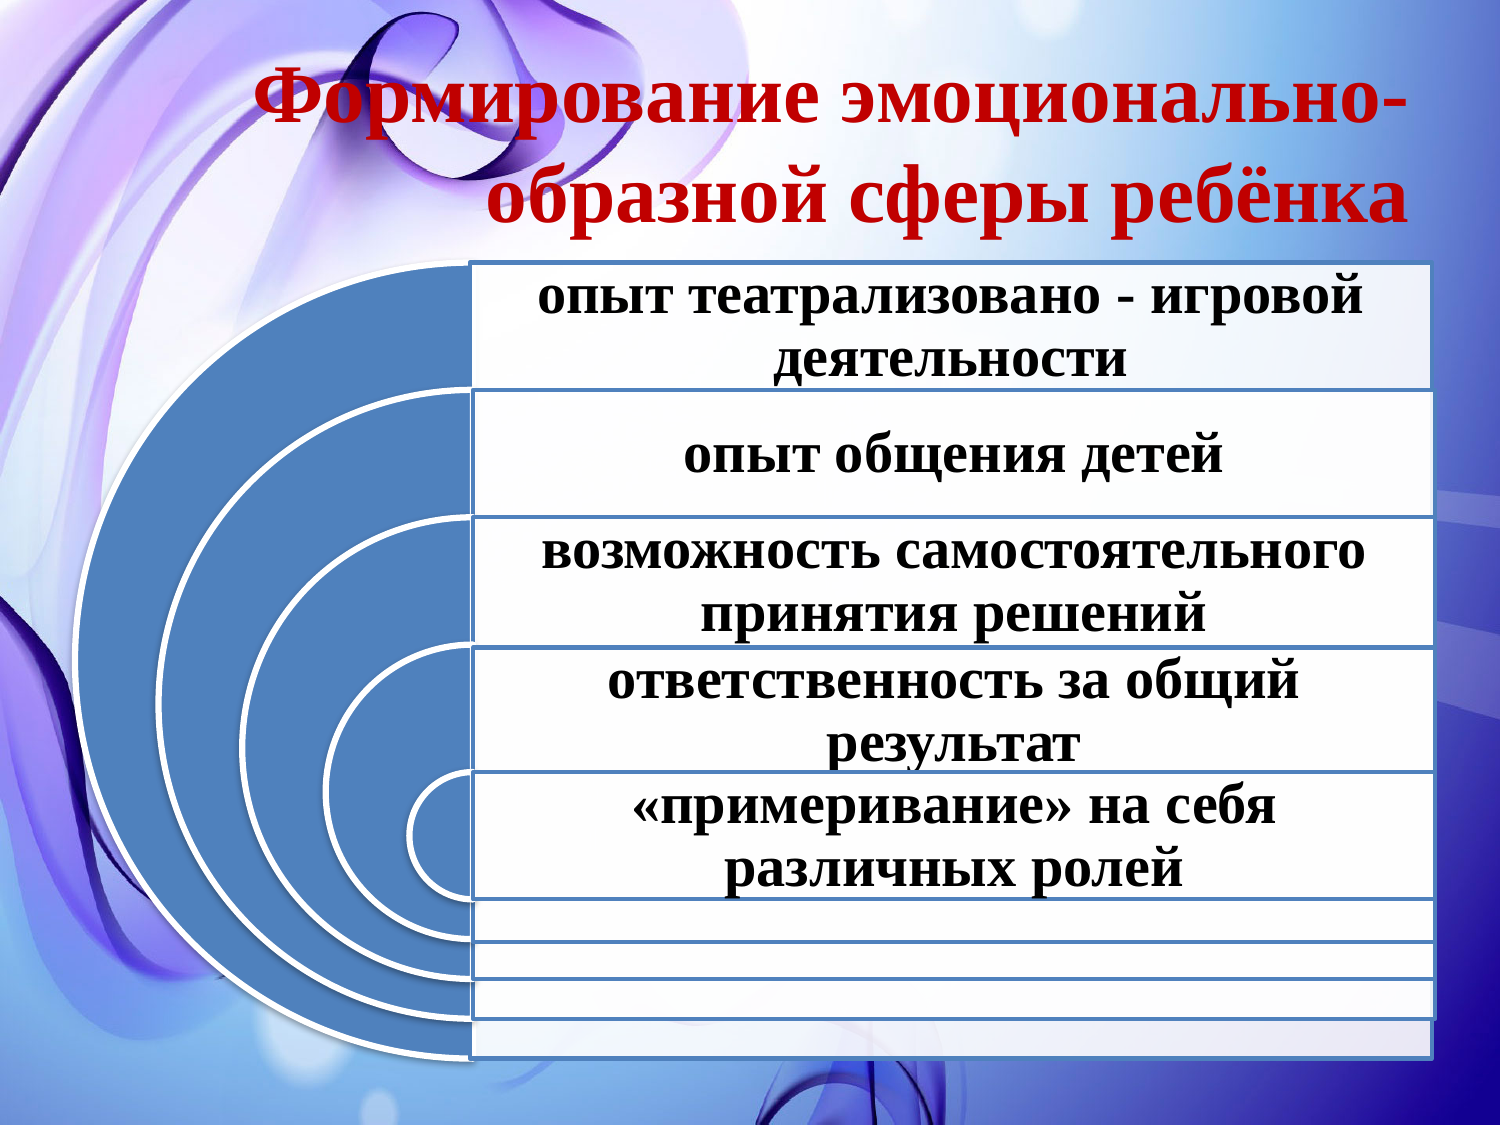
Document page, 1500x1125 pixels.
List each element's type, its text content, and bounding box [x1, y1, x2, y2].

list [74, 262, 1436, 1059]
title Формирование эмоционально-образной сферы ребёнка [75, 45, 1425, 233]
picture [0, 0, 1500, 1125]
